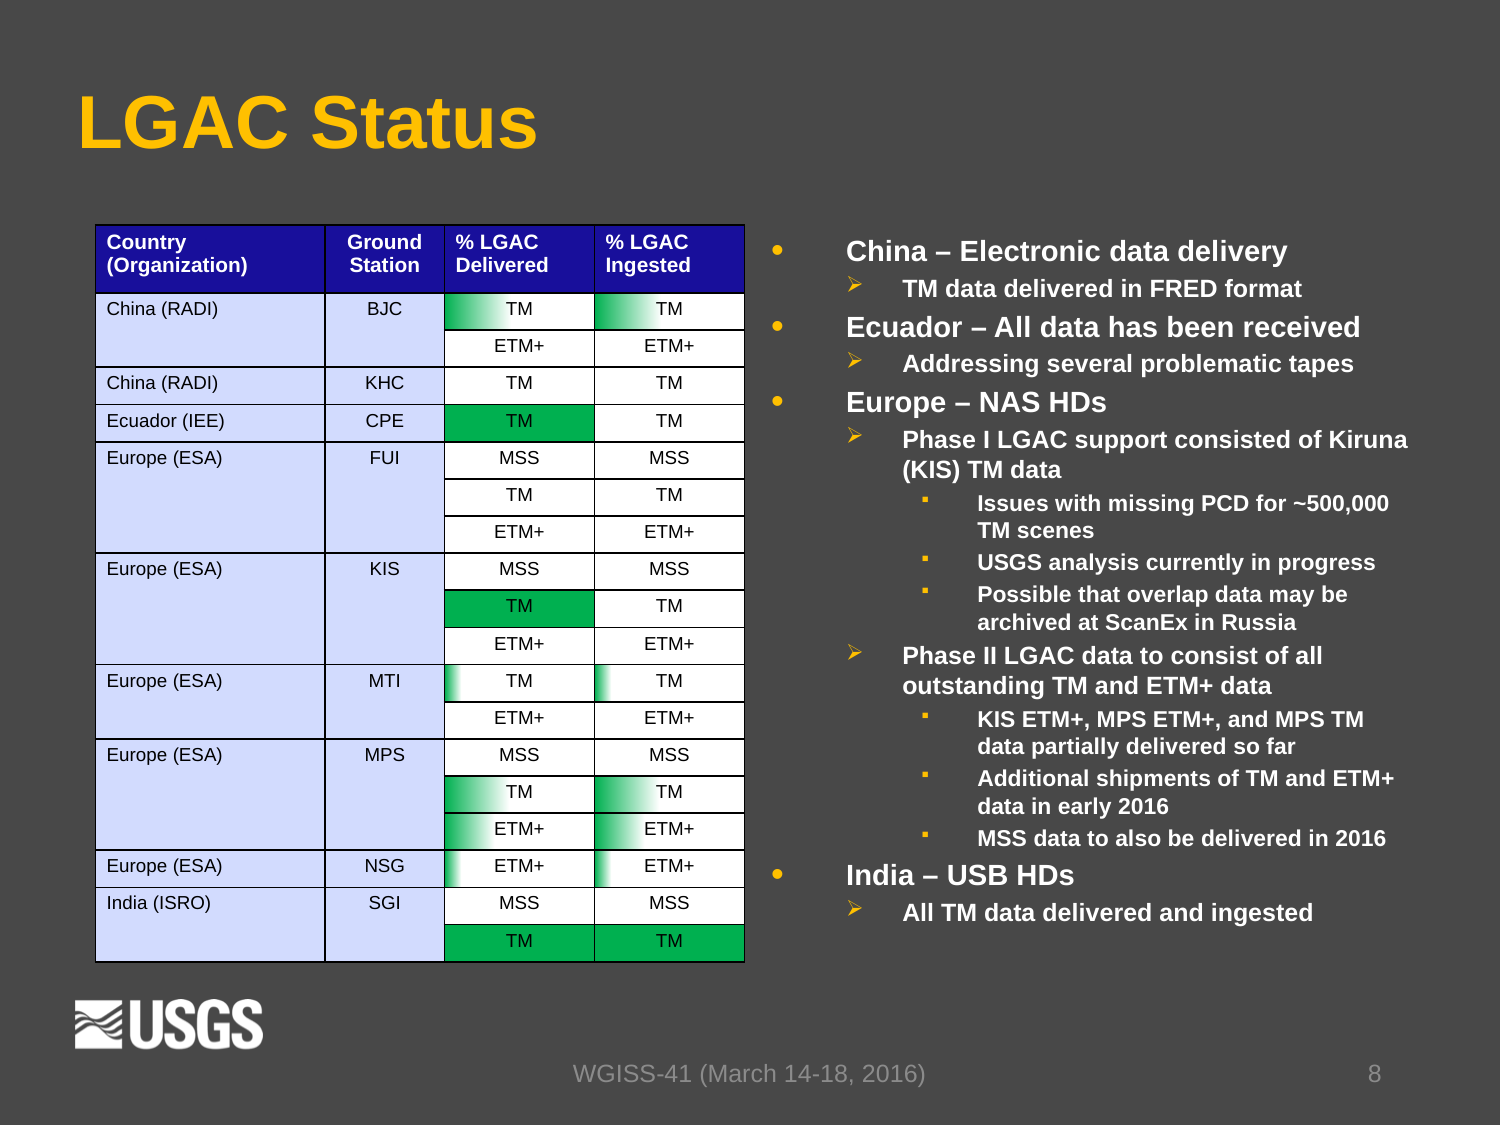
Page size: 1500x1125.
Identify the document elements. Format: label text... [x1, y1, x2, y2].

table_cell NSG [326, 851, 444, 887]
table_cell MSS [445, 888, 594, 924]
table_cell TM [595, 405, 744, 441]
table_cell MSS [595, 554, 744, 589]
table_cell MSS [445, 443, 594, 478]
table_cell MSS [445, 740, 594, 775]
table_cell TM [445, 591, 594, 627]
table_cell Europe (ESA) [96, 554, 324, 664]
table_cell TM [595, 925, 744, 961]
table_cell TM [595, 368, 744, 404]
table_cell India (ISRO) [96, 888, 324, 961]
table_cell MSS [595, 888, 744, 924]
table_cell FUI [326, 443, 444, 552]
footer WGISS-41 (March 14-18, 2016) [496, 1042, 1004, 1103]
table_cell CPE [326, 405, 444, 441]
table_cell ETM+ [445, 814, 594, 849]
table_cell China (RADI) [96, 294, 324, 366]
table_cell TM [445, 665, 594, 701]
table_cell TM [445, 925, 594, 961]
list China – Electronic data delivery TM data delivered in FRED format Ecuador – All data has been received Addressing several problematic tapes Europe – NAS HDs Phase I LGAC support consisted of Kiruna (KIS) TM data Issues with missing PCD for ~500,000 TM scenes USGS analysis currently in progress Possible that overlap data may be archived at ScanEx in Russia Phase II LGAC data to consist of all outstanding TM and ETM+ data KIS ETM+, MPS ETM+, and MPS TM data partially delivered so far Additional shipments of TM and ETM+ data in early 2016 MSS data to also be delivered in 2016 India – USB HDs All TM data delivered and ingested [755, 224, 1426, 963]
table_header Country (Organization) [96, 226, 324, 292]
table_cell Europe (ESA) [96, 851, 324, 887]
table_cell China (RADI) [96, 368, 324, 404]
table_cell TM [445, 405, 594, 441]
table_cell ETM+ [595, 814, 744, 849]
table_cell TM [595, 480, 744, 515]
table_cell TM [595, 777, 744, 812]
table_cell MPS [326, 740, 444, 849]
table_cell BJC [326, 294, 444, 366]
table_cell MSS [445, 554, 594, 589]
table_cell ETM+ [445, 331, 594, 366]
table_cell MTI [326, 665, 444, 738]
table_cell TM [595, 294, 744, 329]
table_cell Ecuador (IEE) [96, 405, 324, 441]
table_cell Europe (ESA) [96, 740, 324, 849]
table_cell ETM+ [595, 517, 744, 552]
slide_number 8 [1059, 1042, 1397, 1103]
table_cell TM [445, 368, 594, 404]
table_cell TM [595, 591, 744, 627]
table_cell ETM+ [595, 331, 744, 366]
table_cell ETM+ [595, 851, 744, 887]
table_cell KIS [326, 554, 444, 664]
title LGAC Status [61, 24, 1426, 213]
table_cell KHC [326, 368, 444, 404]
table_cell ETM+ [445, 703, 594, 738]
table_cell SGI [326, 888, 444, 961]
table_header Ground Station [326, 226, 444, 292]
table_cell TM [445, 777, 594, 812]
table_cell ETM+ [445, 628, 594, 664]
table_cell ETM+ [445, 851, 594, 887]
table_header % LGAC Ingested [595, 226, 744, 292]
table_cell Europe (ESA) [96, 665, 324, 738]
table_cell ETM+ [595, 703, 744, 738]
table_cell Europe (ESA) [96, 443, 324, 552]
table_cell TM [595, 665, 744, 701]
table_cell ETM+ [595, 628, 744, 664]
table_cell ETM+ [445, 517, 594, 552]
table_header % LGAC Delivered [445, 226, 594, 292]
table_cell TM [445, 294, 594, 329]
table_cell MSS [595, 443, 744, 478]
table_cell TM [445, 480, 594, 515]
table_cell MSS [595, 740, 744, 775]
